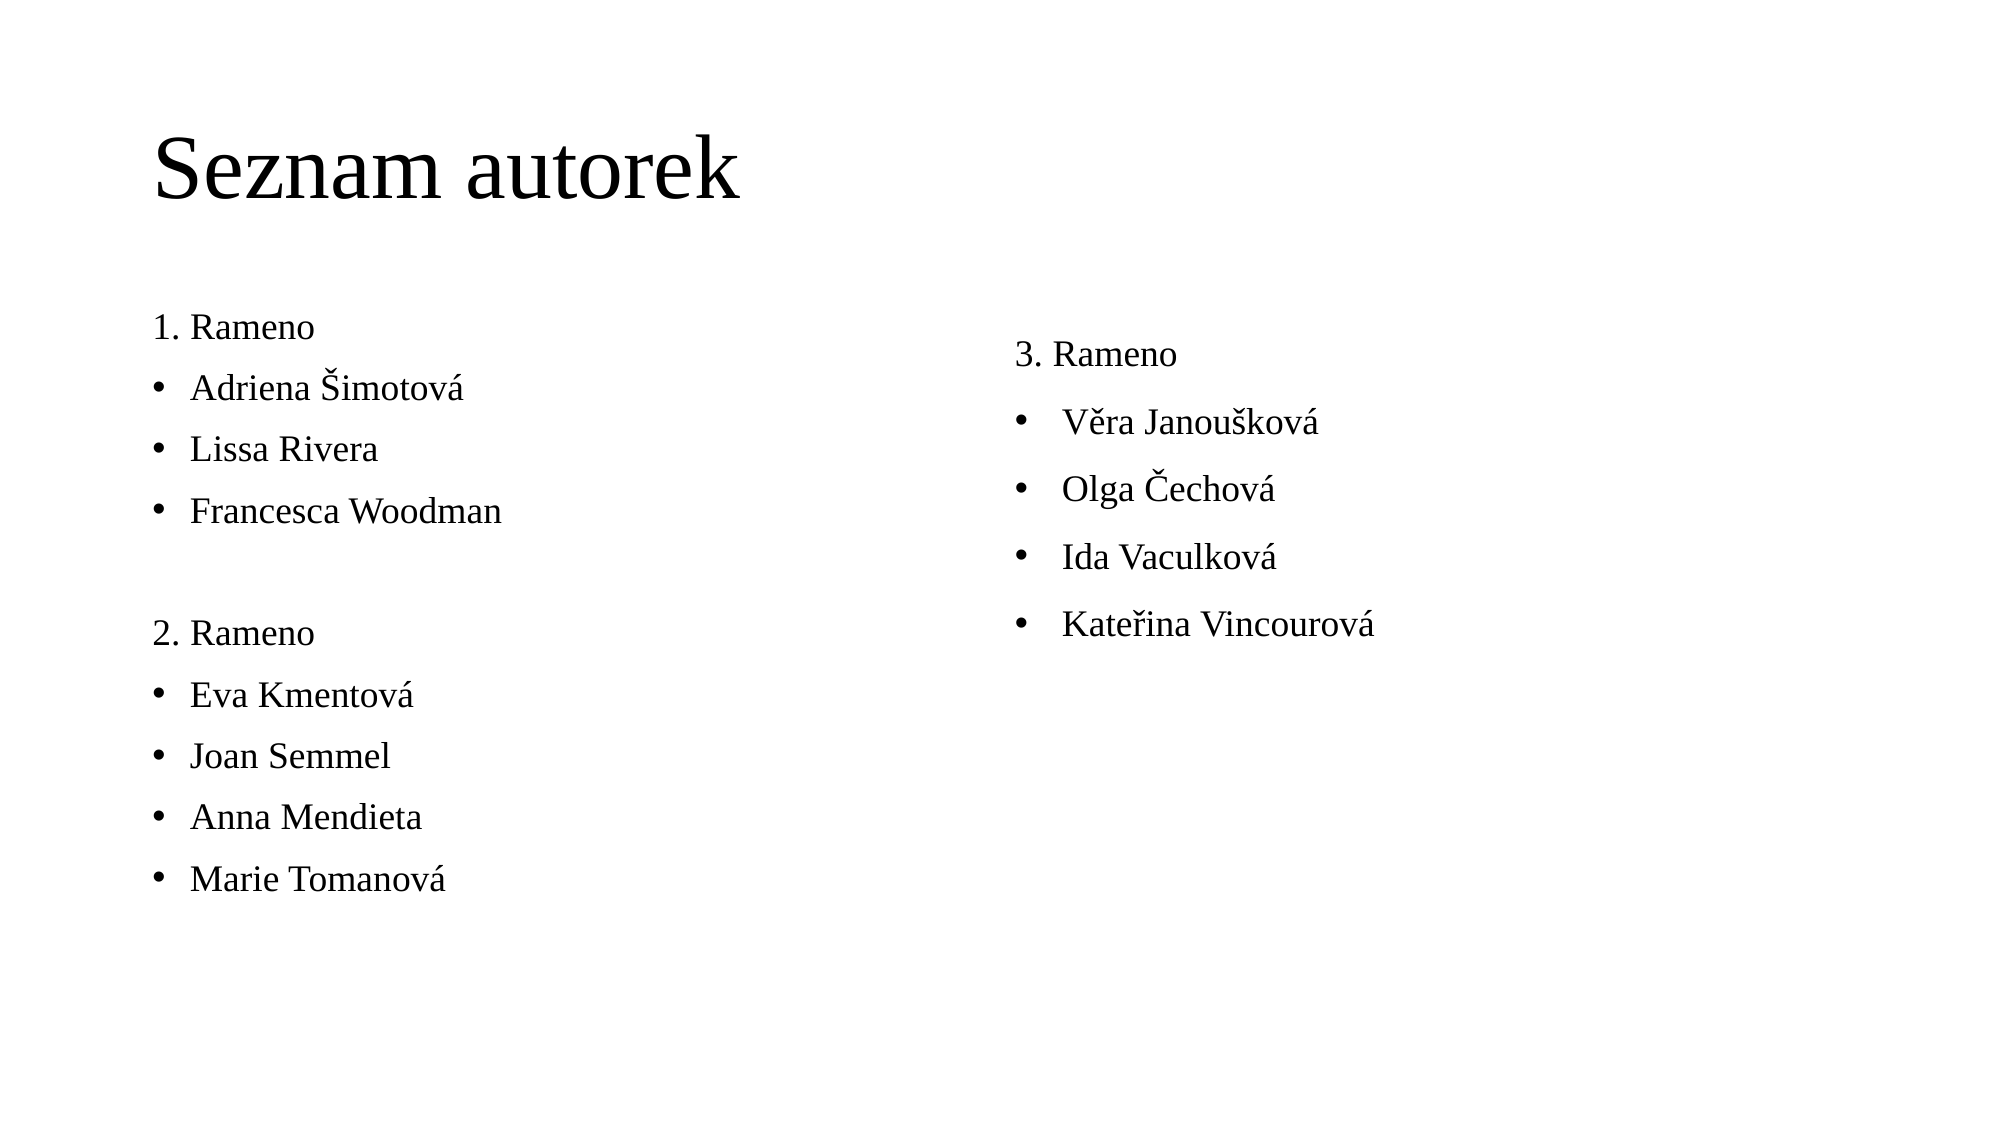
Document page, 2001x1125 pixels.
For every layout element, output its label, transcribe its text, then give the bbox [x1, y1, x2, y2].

title Seznam autorek [137, 59, 1863, 278]
text_box 3. Rameno Věra Janoušková Olga Čechová Ida Vaculková Kateřina Vincourová [999, 299, 1773, 652]
list 1. Rameno Adriena Šimotová Lissa Rivera Francesca Woodman 2. Rameno Eva Kmentová Joan Semmel Anna Mendieta Marie Tomanová [137, 299, 1863, 1014]
